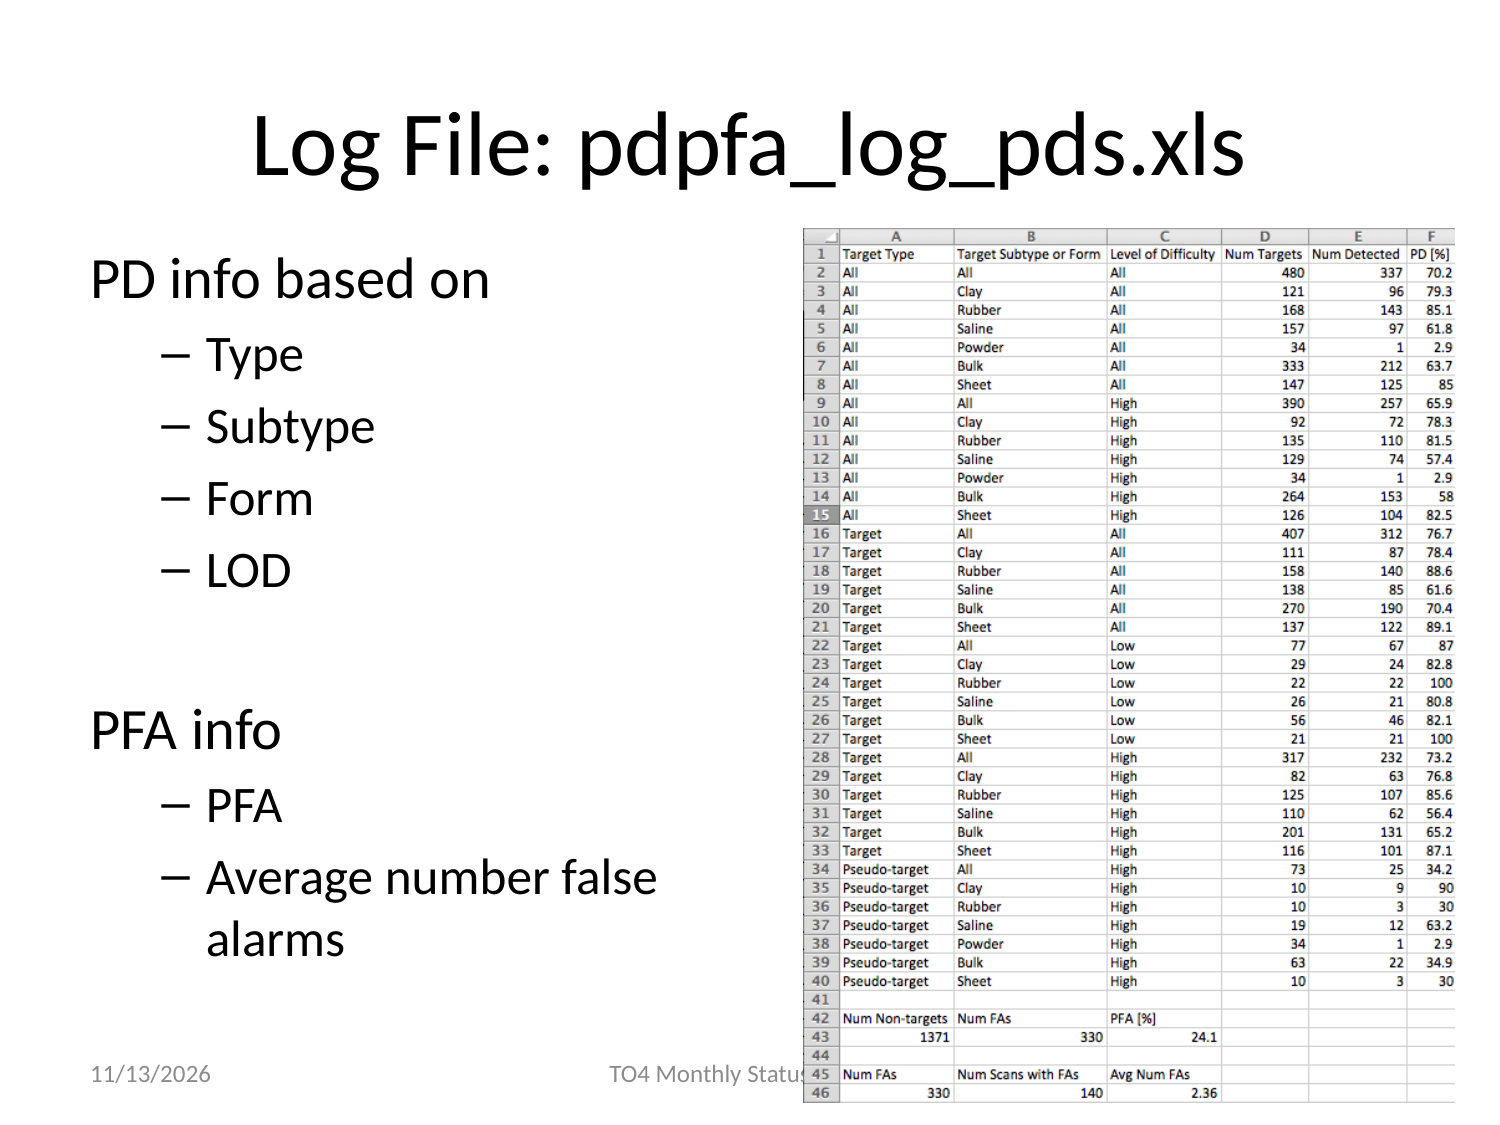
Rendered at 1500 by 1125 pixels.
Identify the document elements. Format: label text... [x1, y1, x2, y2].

picture [803, 227, 1455, 1103]
list PD info based on Type Subtype Form LOD PFA info PFA Average number false alarms [75, 232, 798, 975]
footer TO4 Monthly Status Update [512, 1042, 798, 1103]
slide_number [75, 1042, 425, 1103]
title Log File: pdpfa_log_pds.xls [75, 45, 1425, 232]
